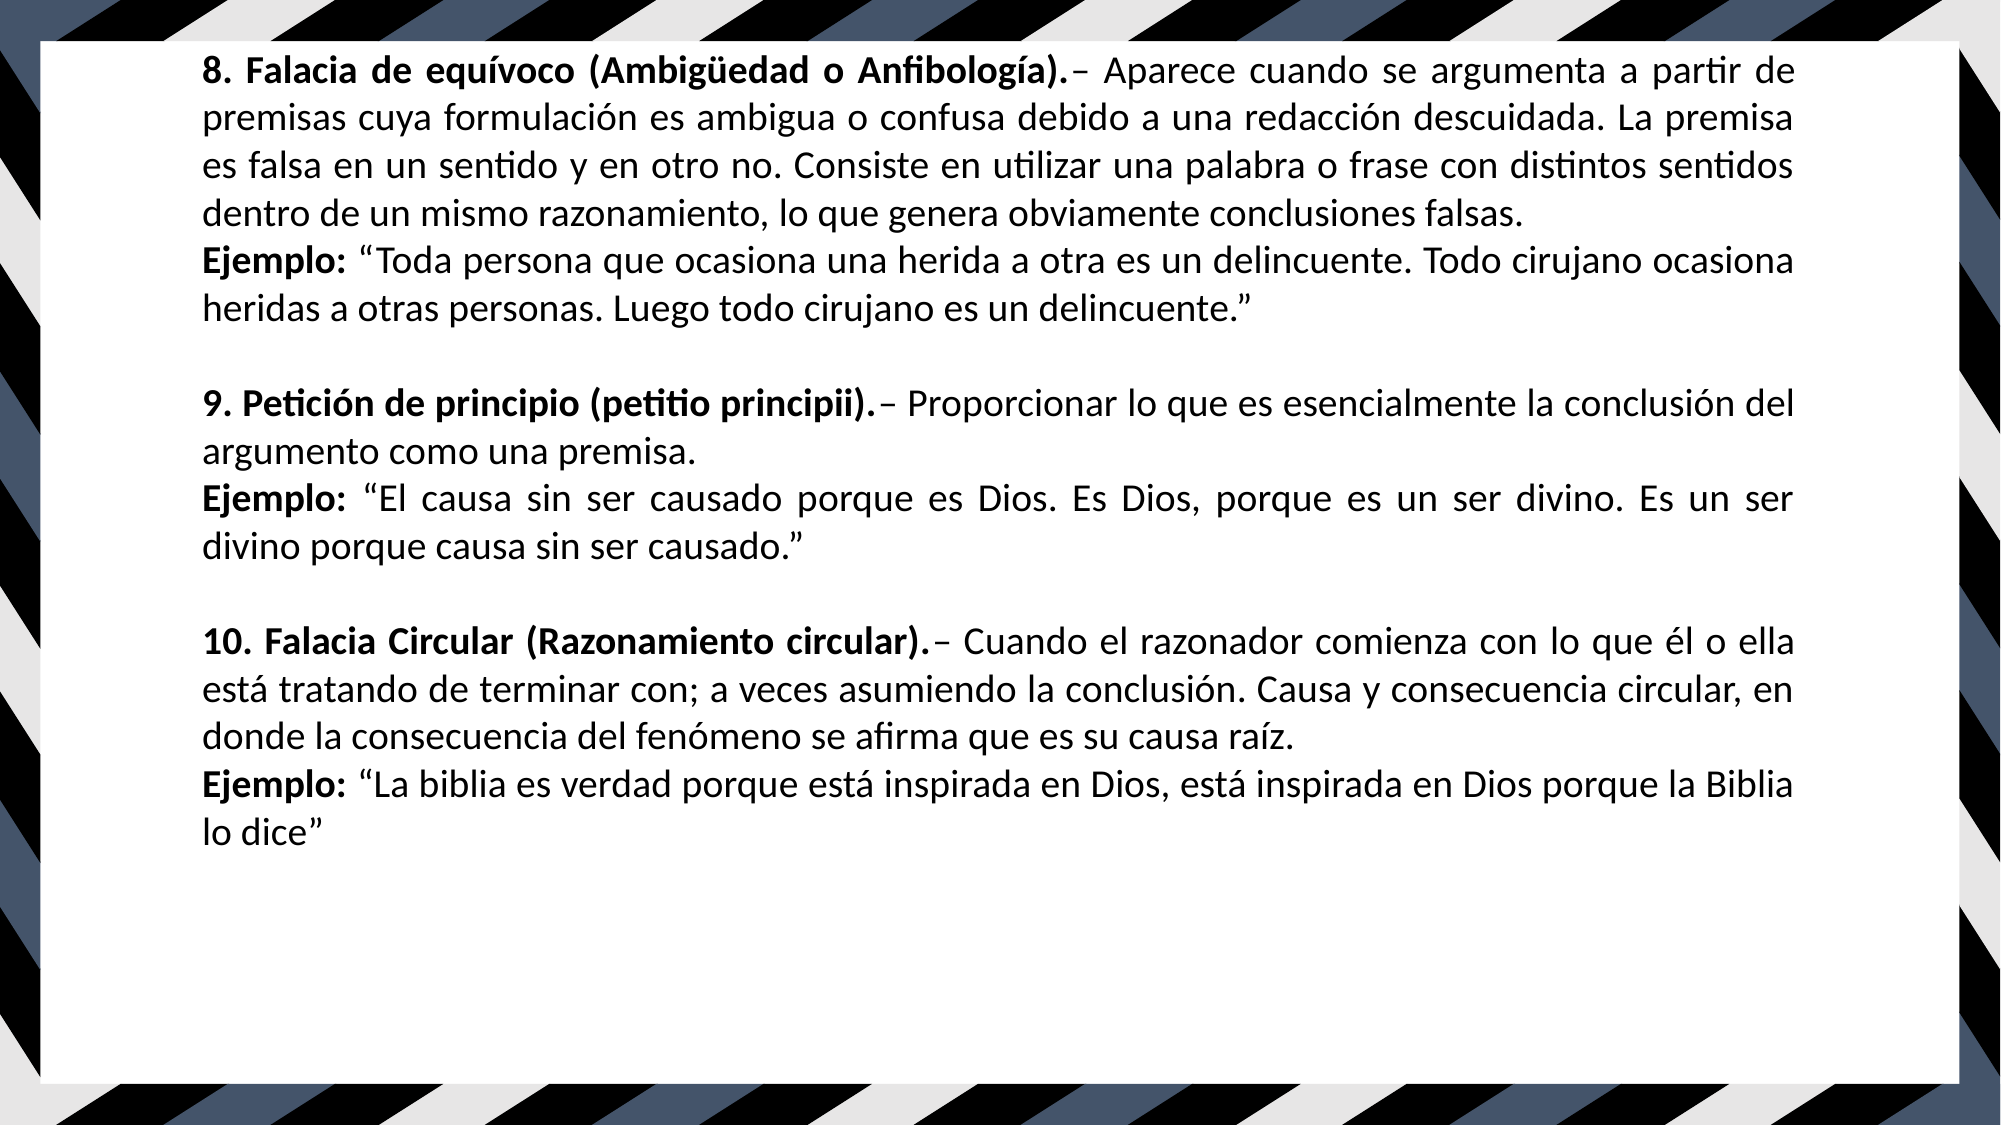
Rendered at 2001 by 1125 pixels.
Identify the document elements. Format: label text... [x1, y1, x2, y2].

text_box 8. Falacia de equívoco (Ambigüedad o Anfibología).– Aparece cuando se argumenta a partir de premisas cuya formulación es ambigua o confusa debido a una redacción descuidada. La premisa es falsa en un sentido y en otro no. Consiste en utilizar una palabra o frase con distintos sentidos dentro de un mismo razonamiento, lo que genera obviamente conclusiones falsas. Ejemplo: “Toda persona que ocasiona una herida a otra es un delincuente. Todo cirujano ocasiona heridas a otras personas. Luego todo cirujano es un delincuente.” 9. Petición de principio (petitio principii).– Proporcionar lo que es esencialmente la conclusión del argumento como una premisa. Ejemplo: “El causa sin ser causado porque es Dios. Es Dios, porque es un ser divino. Es un ser divino porque causa sin ser causado.” 10. Falacia Circular (Razonamiento circular).– Cuando el razonador comienza con lo que él o ella está tratando de terminar con; a veces asumiendo la conclusión. Causa y consecuencia circular, en donde la consecuencia del fenómeno se afirma que es su causa raíz. Ejemplo: “La biblia es verdad porque está inspirada en Dios, está inspirada en Dios porque la Biblia lo dice” [187, 36, 1812, 904]
